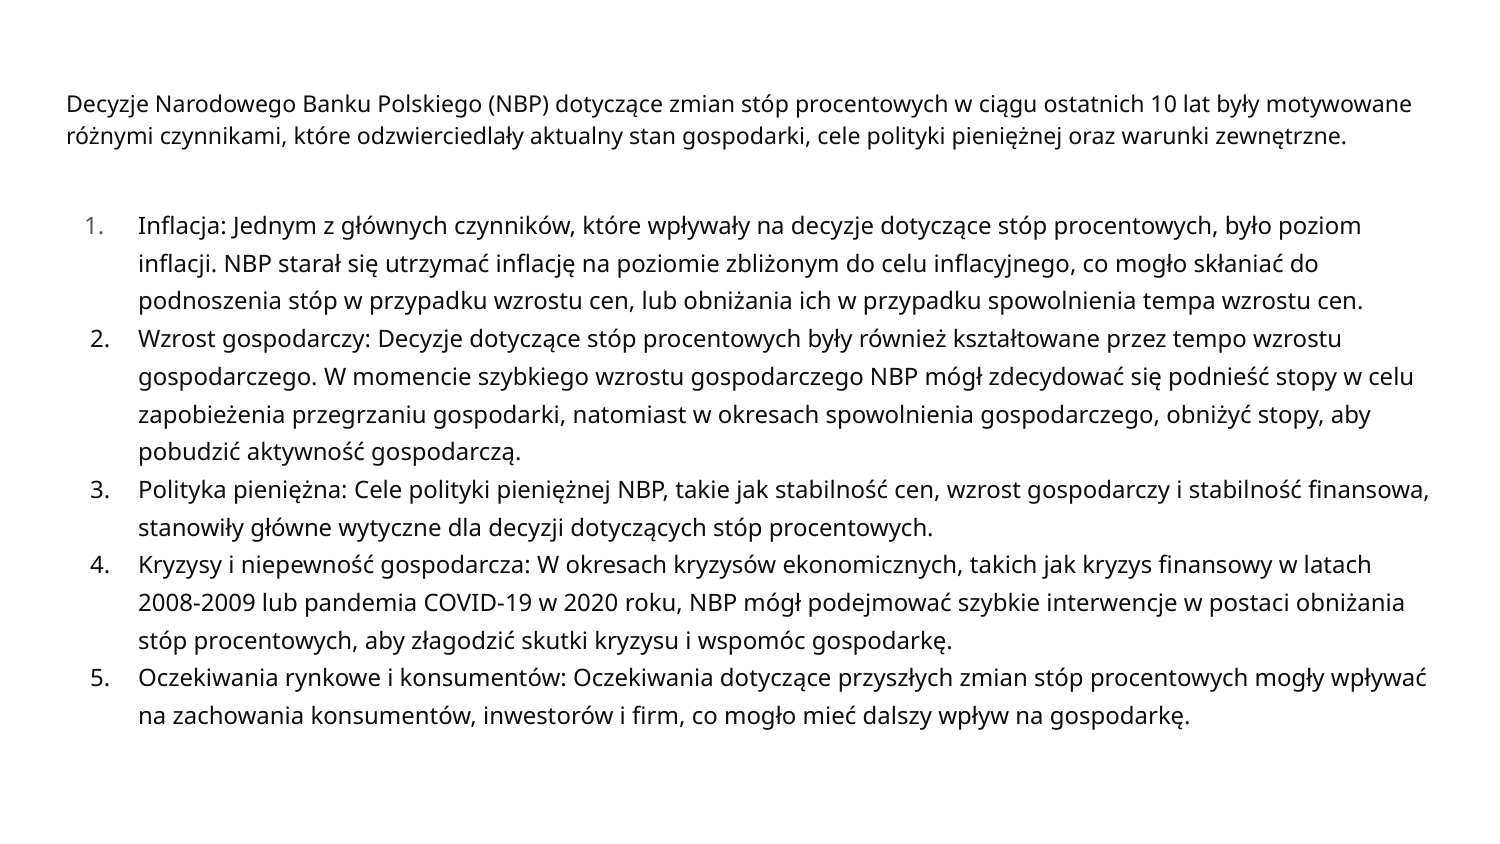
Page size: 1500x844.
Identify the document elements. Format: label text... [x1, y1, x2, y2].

list Inflacja: Jednym z głównych czynników, które wpływały na decyzje dotyczące stóp procentowych, było poziom inflacji. NBP starał się utrzymać inflację na poziomie zbliżonym do celu inflacyjnego, co mogło skłaniać do podnoszenia stóp w przypadku wzrostu cen, lub obniżania ich w przypadku spowolnienia tempa wzrostu cen. Wzrost gospodarczy: Decyzje dotyczące stóp procentowych były również kształtowane przez tempo wzrostu gospodarczego. W momencie szybkiego wzrostu gospodarczego NBP mógł zdecydować się podnieść stopy w celu zapobieżenia przegrzaniu gospodarki, natomiast w okresach spowolnienia gospodarczego, obniżyć stopy, aby pobudzić aktywność gospodarczą. Polityka pieniężna: Cele polityki pieniężnej NBP, takie jak stabilność cen, wzrost gospodarczy i stabilność finansowa, stanowiły główne wytyczne dla decyzji dotyczących stóp procentowych. Kryzysy i niepewność gospodarcza: W okresach kryzysów ekonomicznych, takich jak kryzys finansowy w latach 2008-2009 lub pandemia COVID-19 w 2020 roku, NBP mógł podejmować szybkie interwencje w postaci obniżania stóp procentowych, aby złagodzić skutki kryzysu i wspomóc gospodarkę. Oczekiwania rynkowe i konsumentów: Oczekiwania dotyczące przyszłych zmian stóp procentowych mogły wpływać na zachowania konsumentów, inwestorów i firm, co mogło mieć dalszy wpływ na gospodarkę. [51, 189, 1449, 750]
title Decyzje Narodowego Banku Polskiego (NBP) dotyczące zmian stóp procentowych w ciągu ostatnich 10 lat były motywowane różnymi czynnikami, które odzwierciedlały aktualny stan gospodarki, cele polityki pieniężnej oraz warunki zewnętrzne. [51, 72, 1449, 167]
